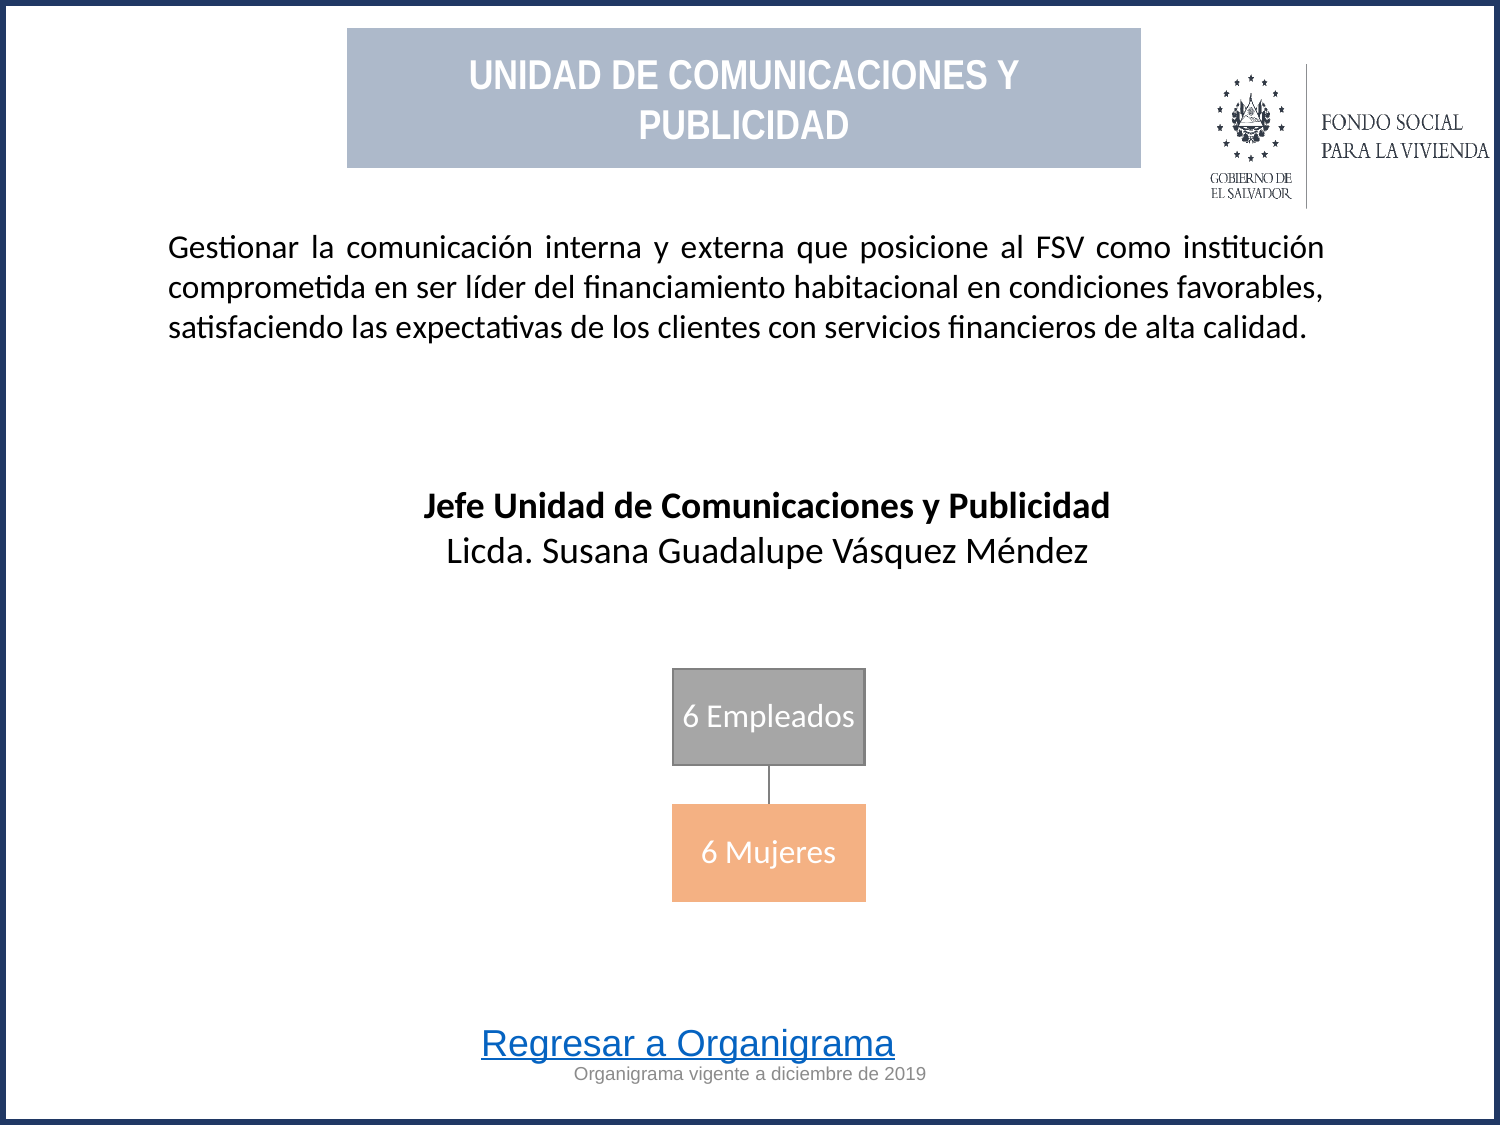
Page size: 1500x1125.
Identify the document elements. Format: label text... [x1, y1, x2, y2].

text_box UNIDAD DE COMUNICACIONES Y PUBLICIDAD [347, 28, 1141, 168]
text_box Gestionar la comunicación interna y externa que posicione al FSV como institución comprometida en ser líder del financiamiento habitacional en condiciones favorables, satisfaciendo las expectativas de los clientes con servicios financieros de alta calidad. [153, 218, 1341, 353]
picture [1190, 2, 1498, 304]
footer Organigrama vigente a diciembre de 2019 [496, 1042, 1004, 1103]
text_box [521, 668, 1016, 901]
text_box Jefe Unidad de Comunicaciones y Publicidad Licda. Susana Guadalupe Vásquez Méndez [407, 473, 1128, 579]
text_box Regresar a Organigrama [466, 1011, 957, 1072]
